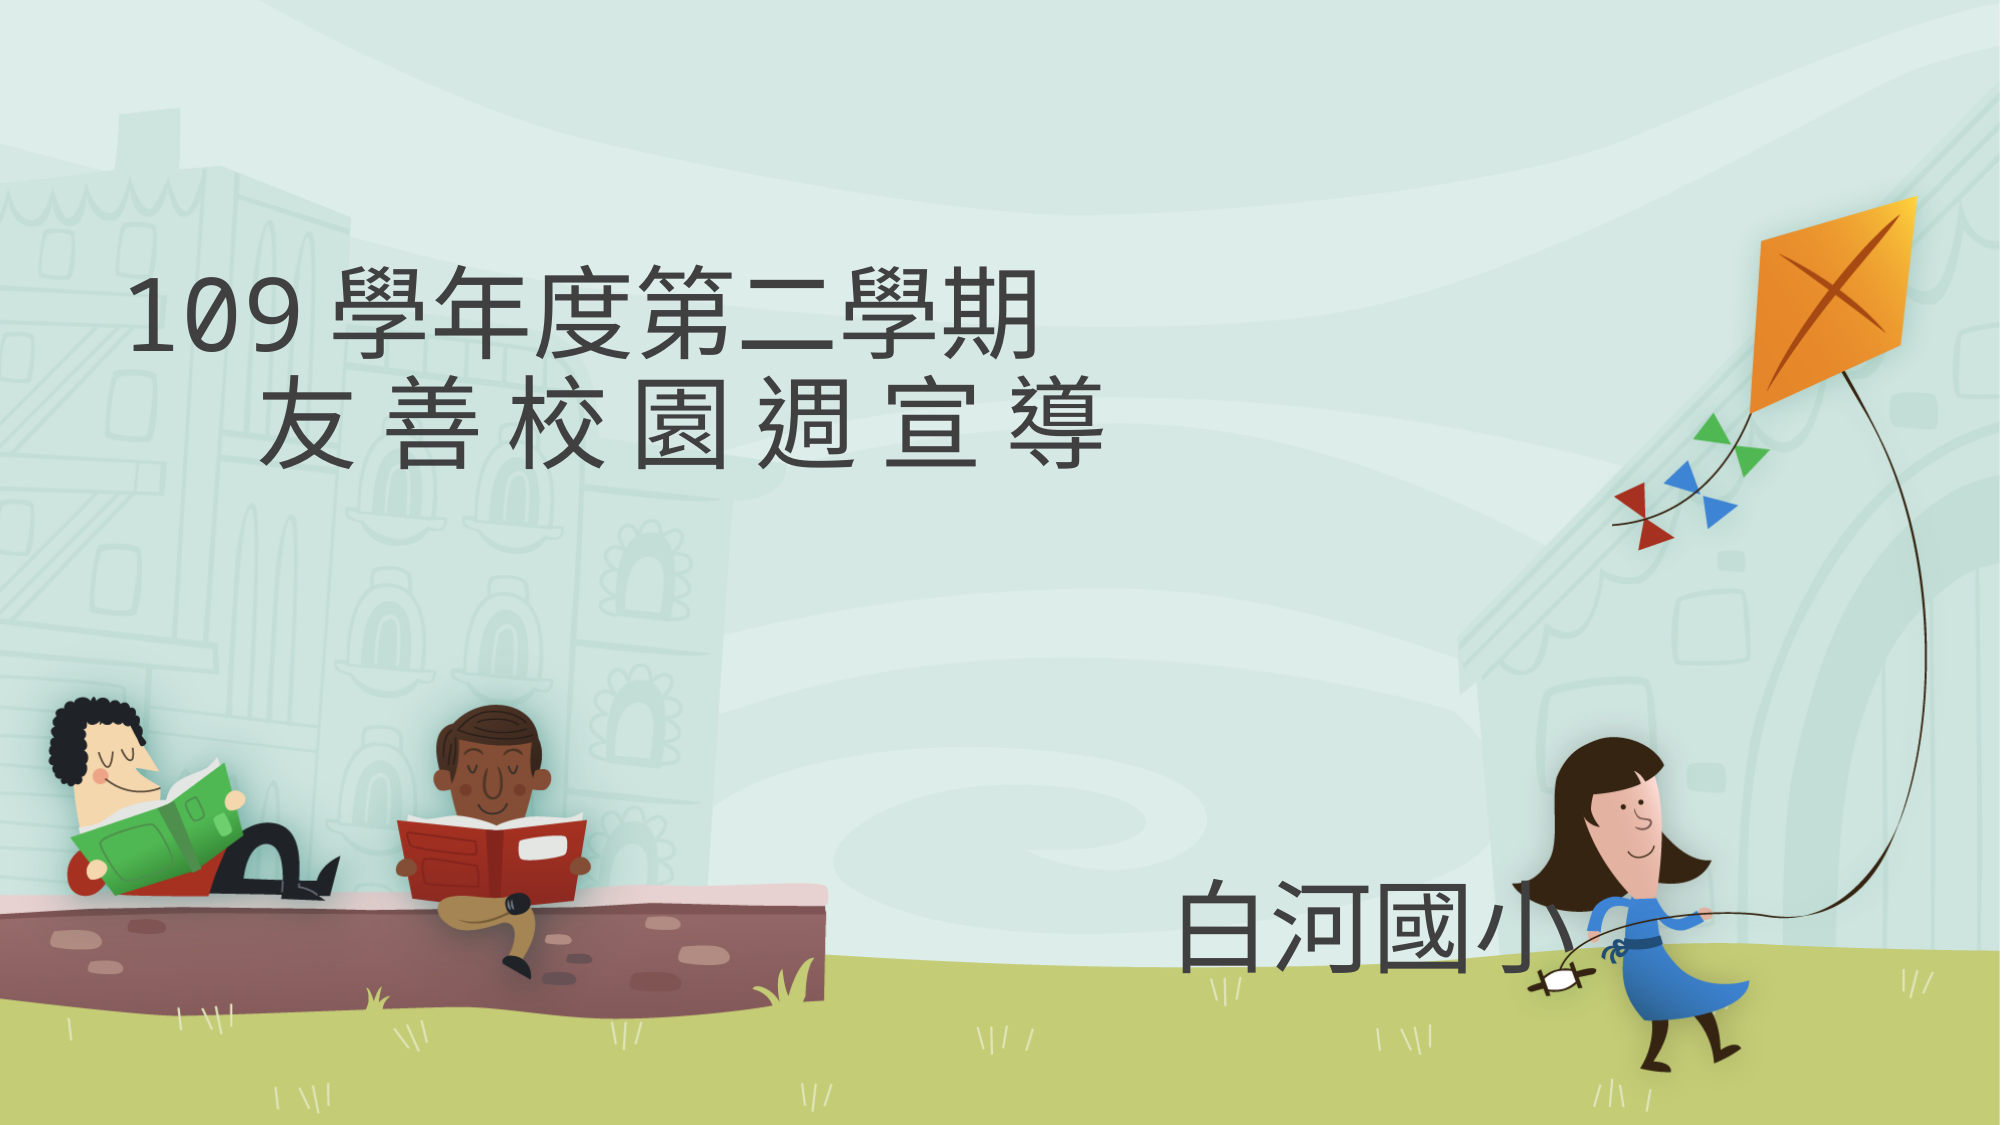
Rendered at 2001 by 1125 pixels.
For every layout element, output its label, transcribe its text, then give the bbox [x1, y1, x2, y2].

picture [0, 0, 2000, 1125]
subtitle 白河國小 [1153, 869, 1839, 1020]
title 109學年度第二學期 友 善 校 園 週 宣 導 [105, 219, 1493, 492]
